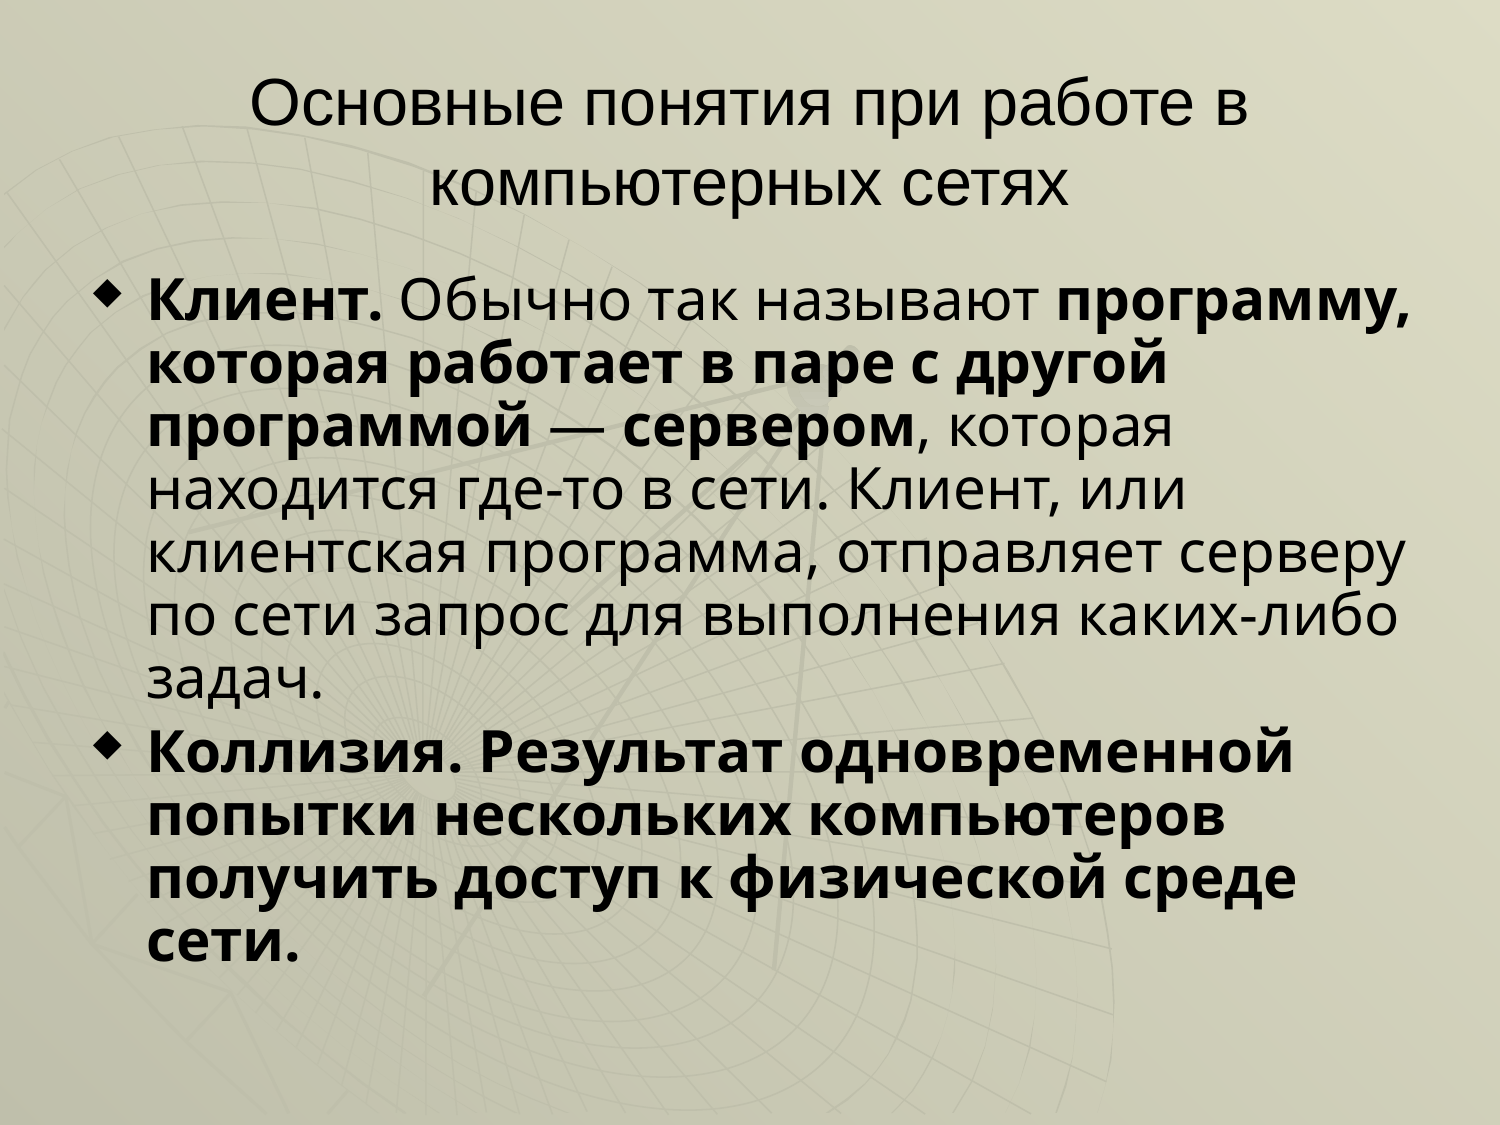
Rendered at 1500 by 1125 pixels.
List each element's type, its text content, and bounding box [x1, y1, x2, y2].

title Основные понятия при работе в компьютерных сетях [74, 45, 1426, 233]
list Клиент. Обычно так называют программу, которая работает в паре с другой программой — сервером, которая находится где-то в сети. Клиент, или клиентская программа, отправляет серверу по сети запрос для выполнения каких-либо задач. Коллизия. Результат одновременной попытки нескольких компьютеров получить доступ к физической среде сети. [74, 262, 1471, 1006]
